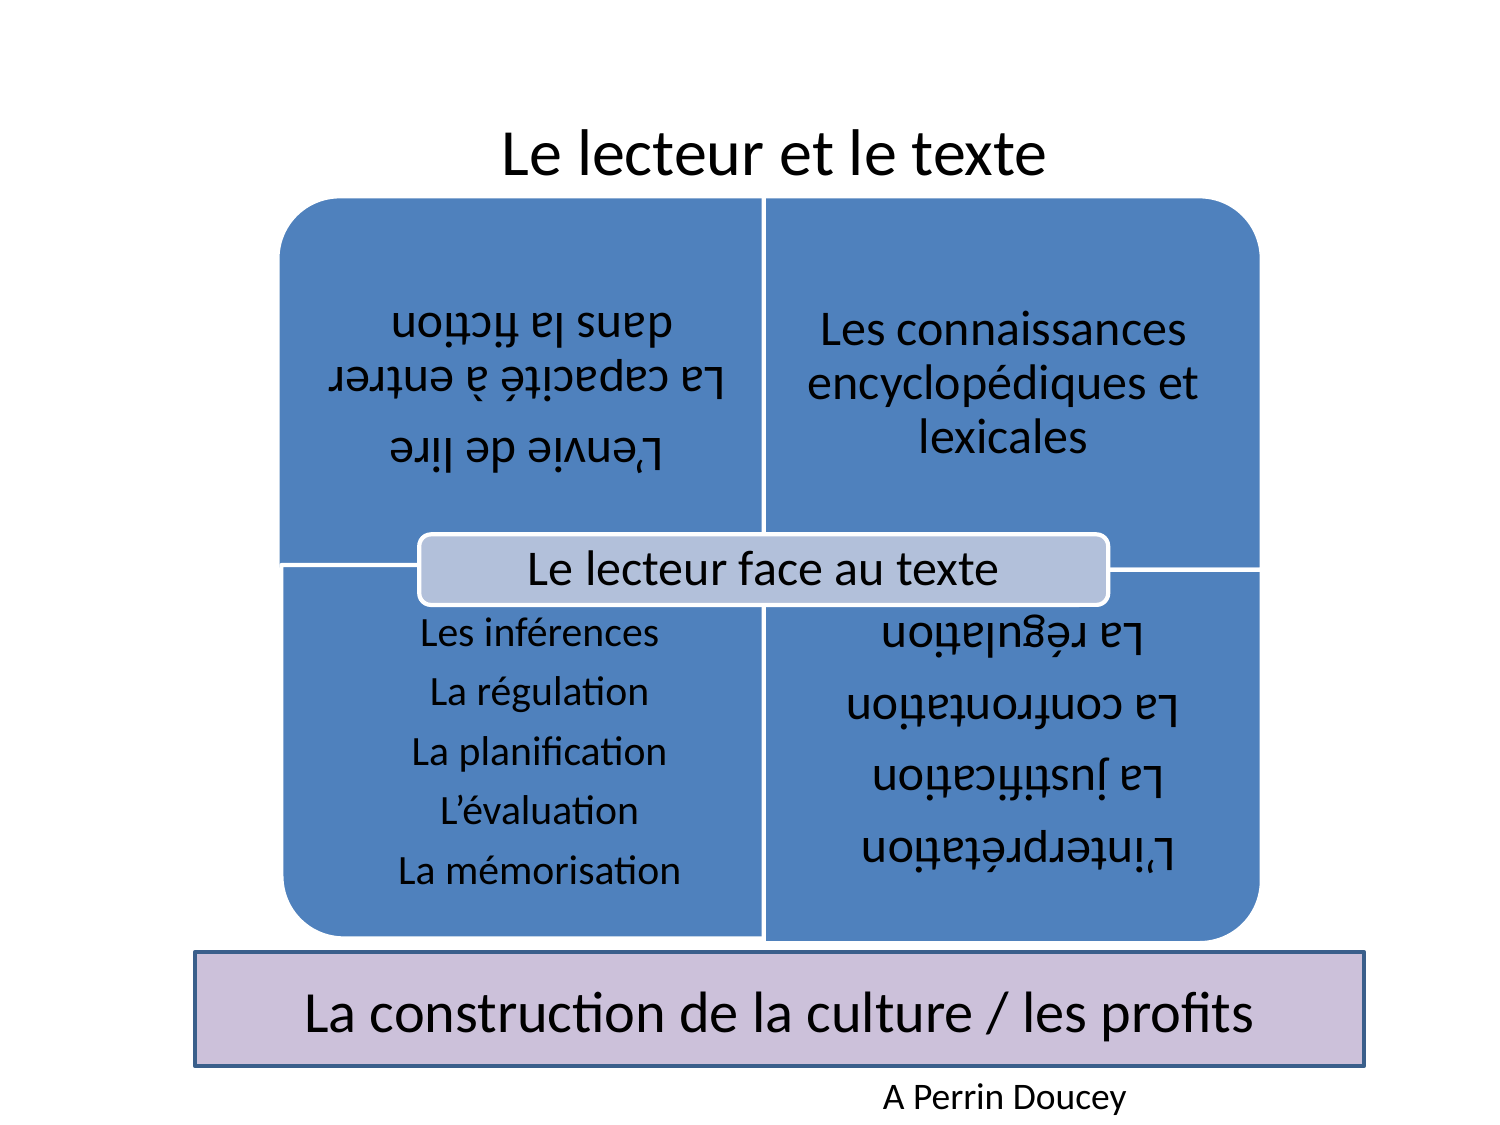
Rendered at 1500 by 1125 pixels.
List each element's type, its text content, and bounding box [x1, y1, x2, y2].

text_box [265, 196, 1262, 944]
text_box A Perrin Doucey [868, 1064, 1412, 1125]
title Le lecteur et le texte [100, 101, 1451, 197]
text_box La construction de la culture / les profits [193, 950, 1366, 1068]
